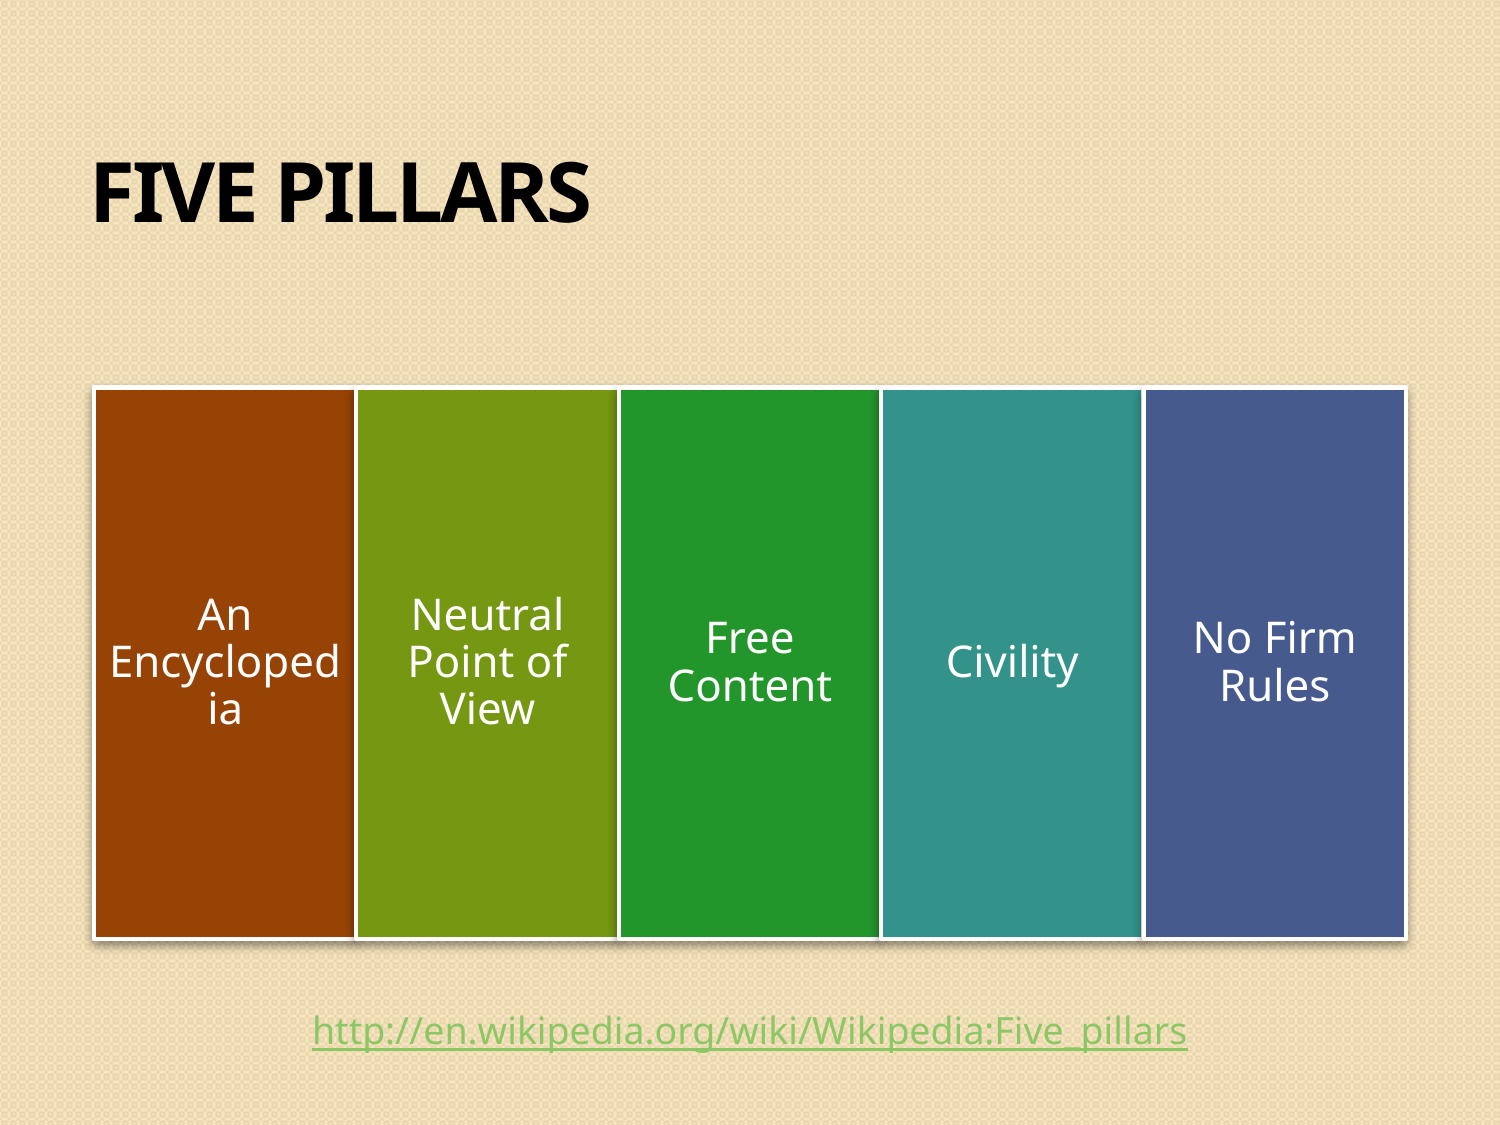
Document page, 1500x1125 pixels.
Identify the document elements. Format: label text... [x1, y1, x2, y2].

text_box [93, 124, 1407, 1001]
text_box http://en.wikipedia.org/wiki/Wikipedia:Five_pillars [99, 1012, 1400, 1111]
text_box Five Pillars [74, 34, 1425, 247]
